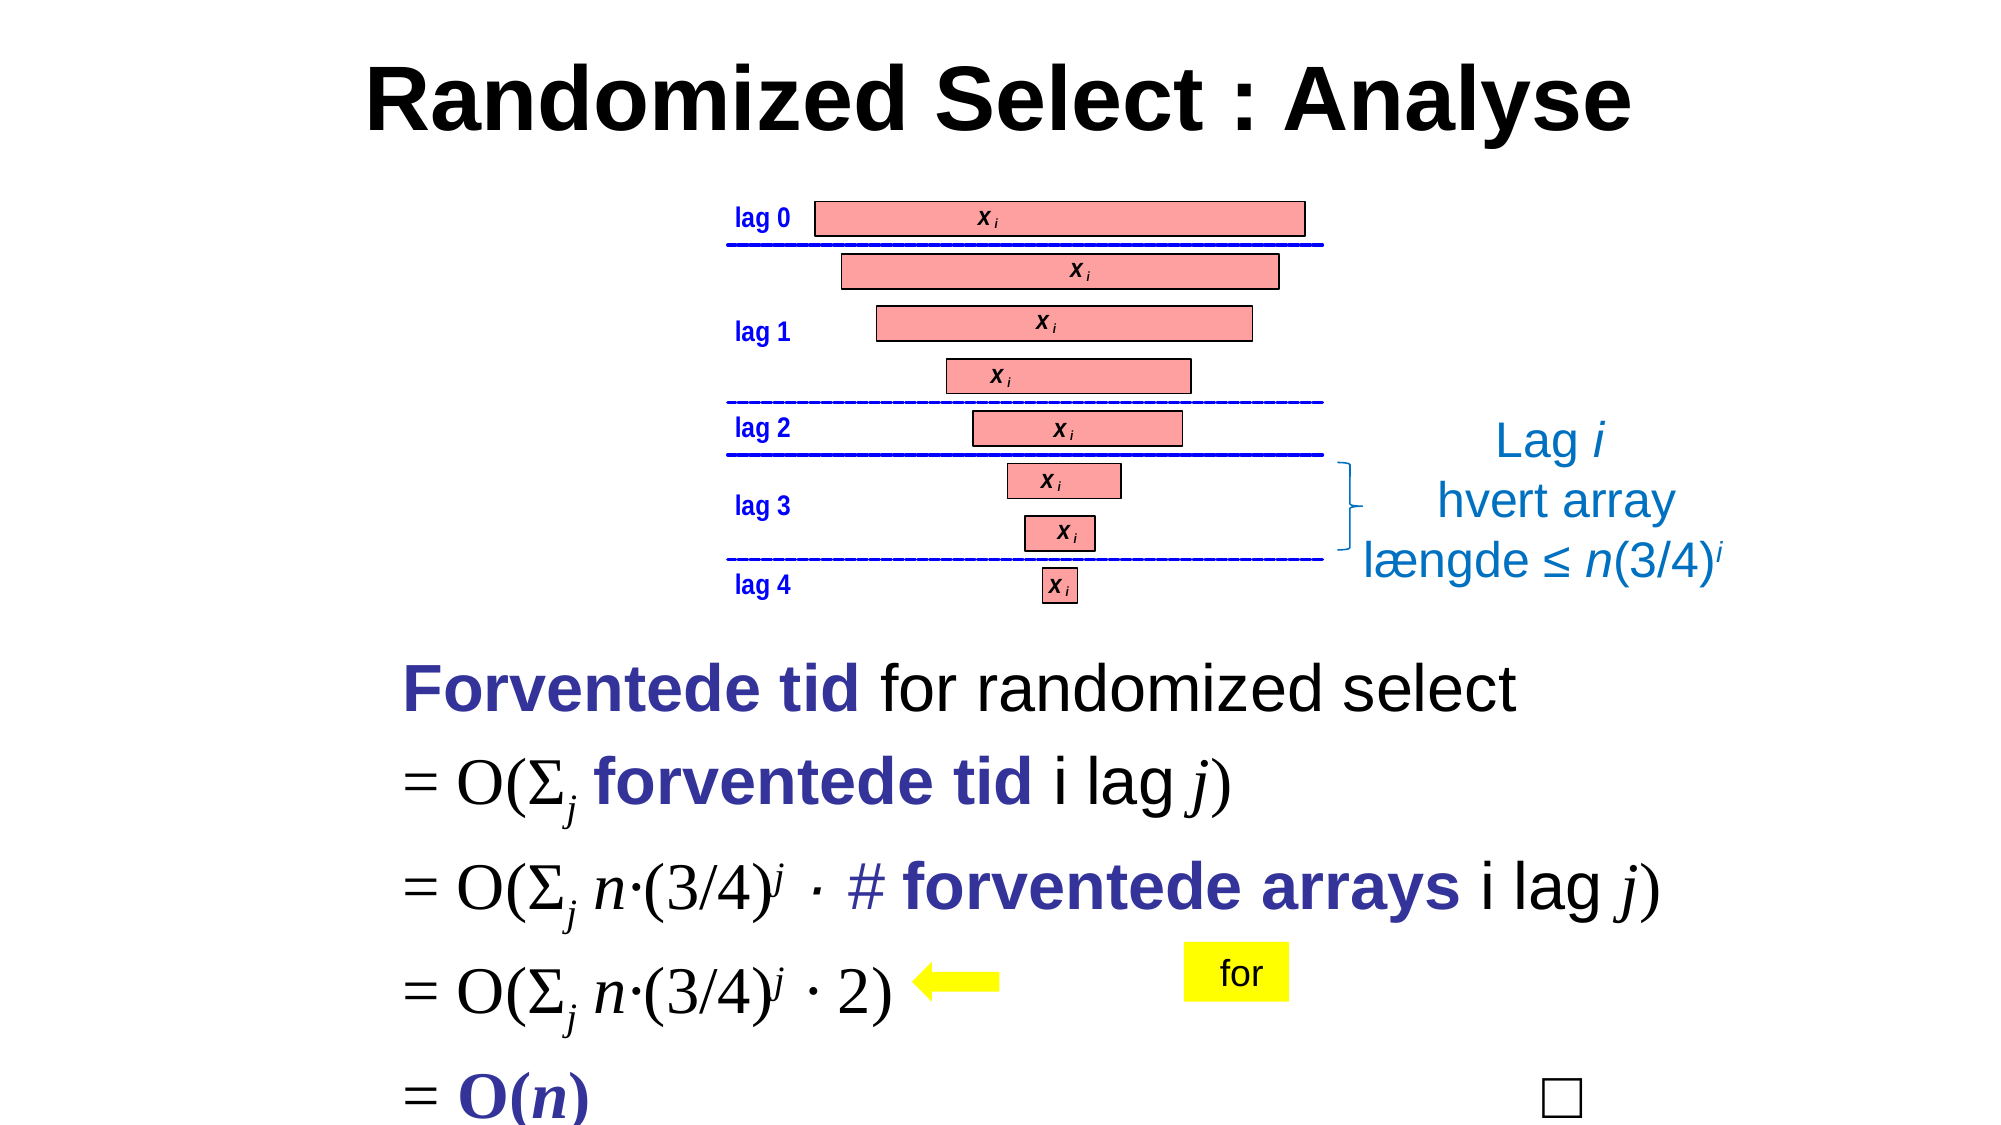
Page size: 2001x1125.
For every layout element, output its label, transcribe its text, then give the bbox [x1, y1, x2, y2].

text_box Randomized Select : Analyse [249, 0, 1750, 188]
list Forventede tid for randomized select = O(Σj forventede tid i lag j) = O(Σj n·(3/4)j · # forventede arrays i lag j) = O(Σj n·(3/4)j · 2) = O(n) □ [387, 637, 1713, 1125]
text_box [1337, 461, 1364, 551]
picture [724, 199, 1326, 605]
text_box [909, 959, 1002, 1004]
text_box Lag i hvert array længde ≤ n(3/4)i [1337, 399, 1763, 595]
